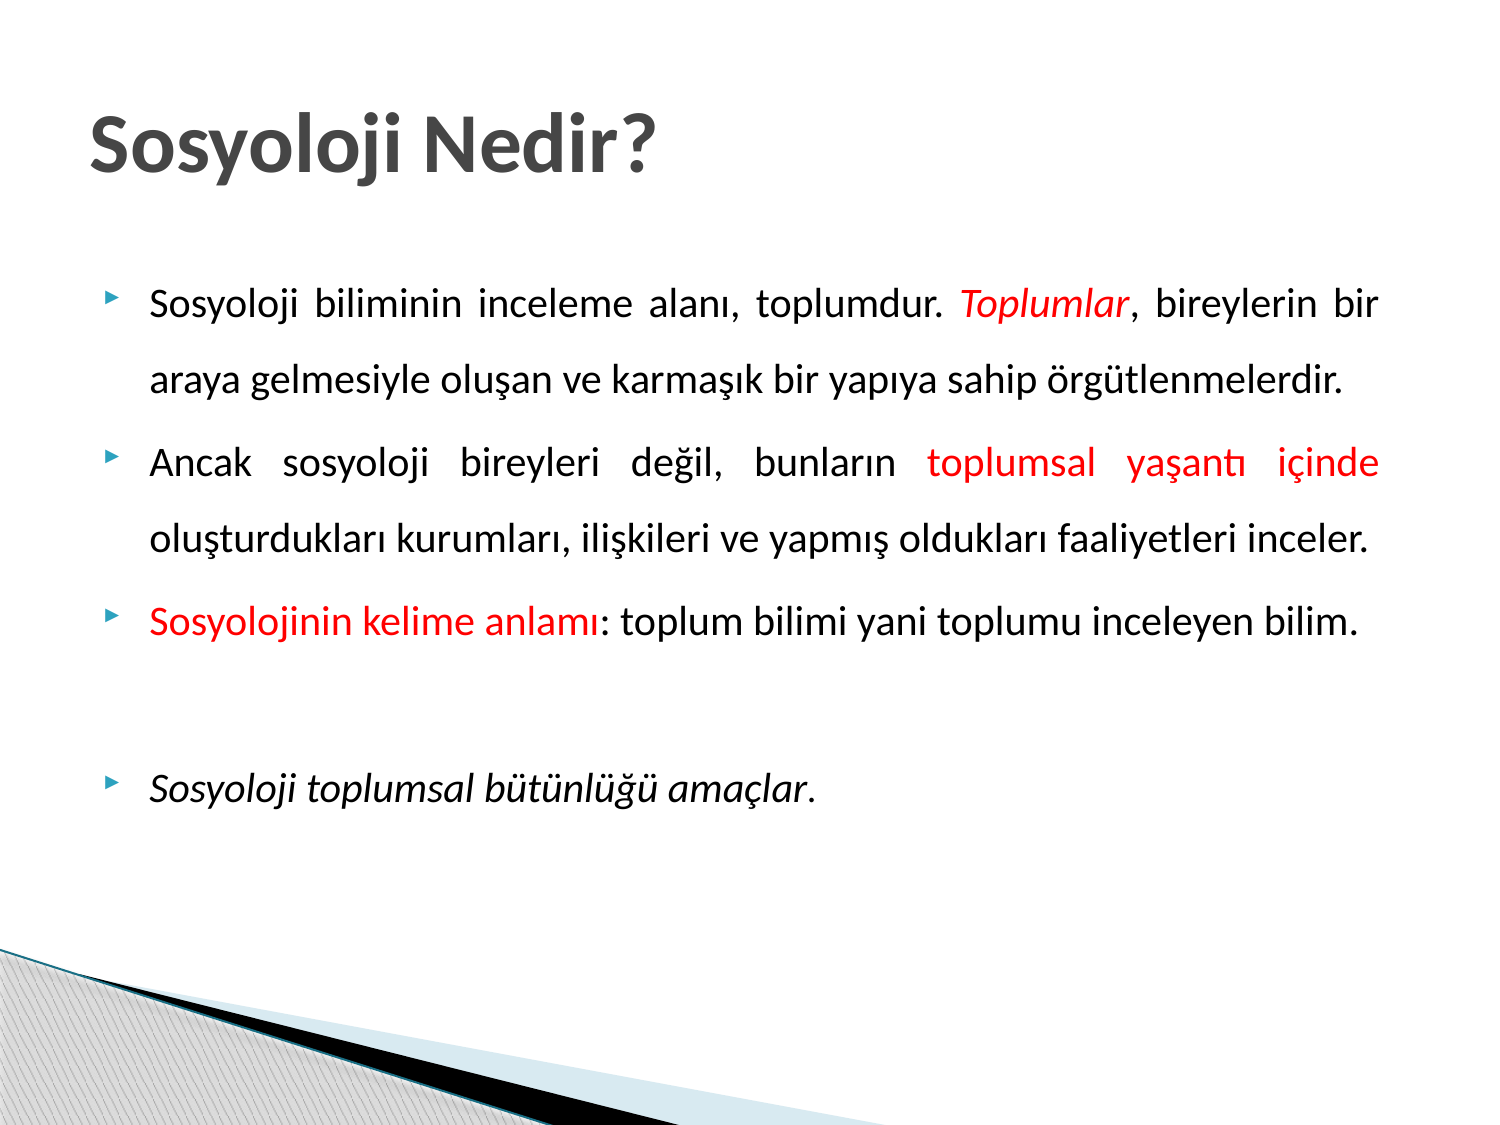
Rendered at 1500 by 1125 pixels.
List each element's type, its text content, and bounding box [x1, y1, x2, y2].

list Sosyoloji biliminin inceleme alanı, toplumdur. Toplumlar, bireylerin bir araya gelmesiyle oluşan ve karmaşık bir yapıya sahip örgütlenmelerdir. Ancak sosyoloji bireyleri değil, bunların toplumsal yaşantı içinde oluşturdukları kurumları, ilişkileri ve yapmış oldukları faaliyetleri inceler. Sosyolojinin kelime anlamı: toplum bilimi yani toplumu inceleyen bilim. Sosyoloji toplumsal bütünlüğü amaçlar. [75, 243, 1395, 986]
title Sosyoloji Nedir? [75, 45, 1425, 233]
